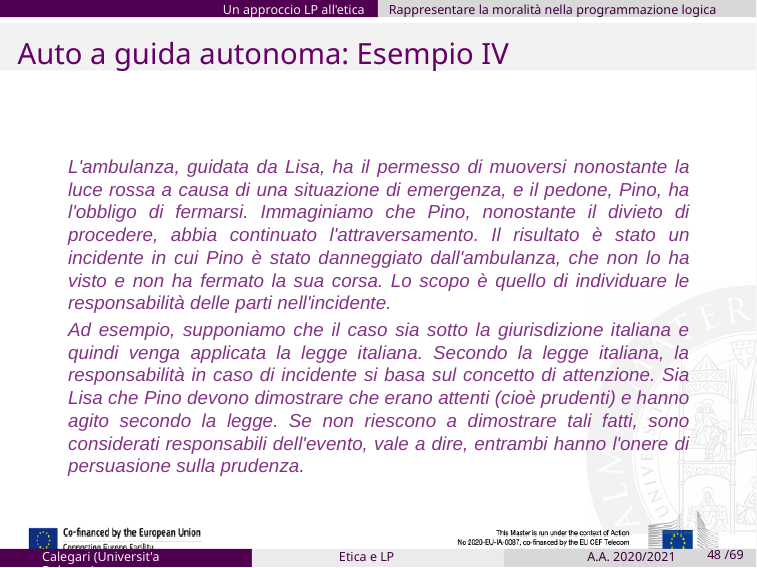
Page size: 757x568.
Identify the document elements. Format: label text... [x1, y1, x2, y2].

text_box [0, 548, 757, 568]
text_box L'ambulanza, guidata da Lisa, ha il permesso di muoversi nonostante la luce rossa a causa di una situazione di emergenza, e il pedone, Pino, ha l'obbligo di fermarsi. Immaginiamo che Pino, nonostante il divieto di procedere, abbia continuato l'attraversamento. Il risultato è stato un incidente in cui Pino è stato danneggiato dall'ambulanza, che non lo ha visto e non ha fermato la sua corsa. Lo scopo è quello di individuare le responsabilità delle parti nell'incidente. Ad esempio, supponiamo che il caso sia sotto la giurisdizione italiana e quindi venga applicata la legge italiana. Secondo la legge italiana, la responsabilità in caso di incidente si basa sul concetto di attenzione. Sia Lisa che Pino devono dimostrare che erano attenti (cioè prudenti) e hanno agito secondo la legge. Se non riescono a dimostrare tali fatti, sono considerati responsabili dell'evento, vale a dire, entrambi hanno l'onere di persuasione sulla prudenza. [66, 153, 690, 477]
text_box Un approccio LP all'etica [0, 0, 377, 18]
text_box Auto a guida autonoma: Esempio IV [0, 22, 756, 71]
text_box Rappresentare la moralità nella programmazione logica [377, 0, 756, 18]
picture [0, 0, 757, 548]
